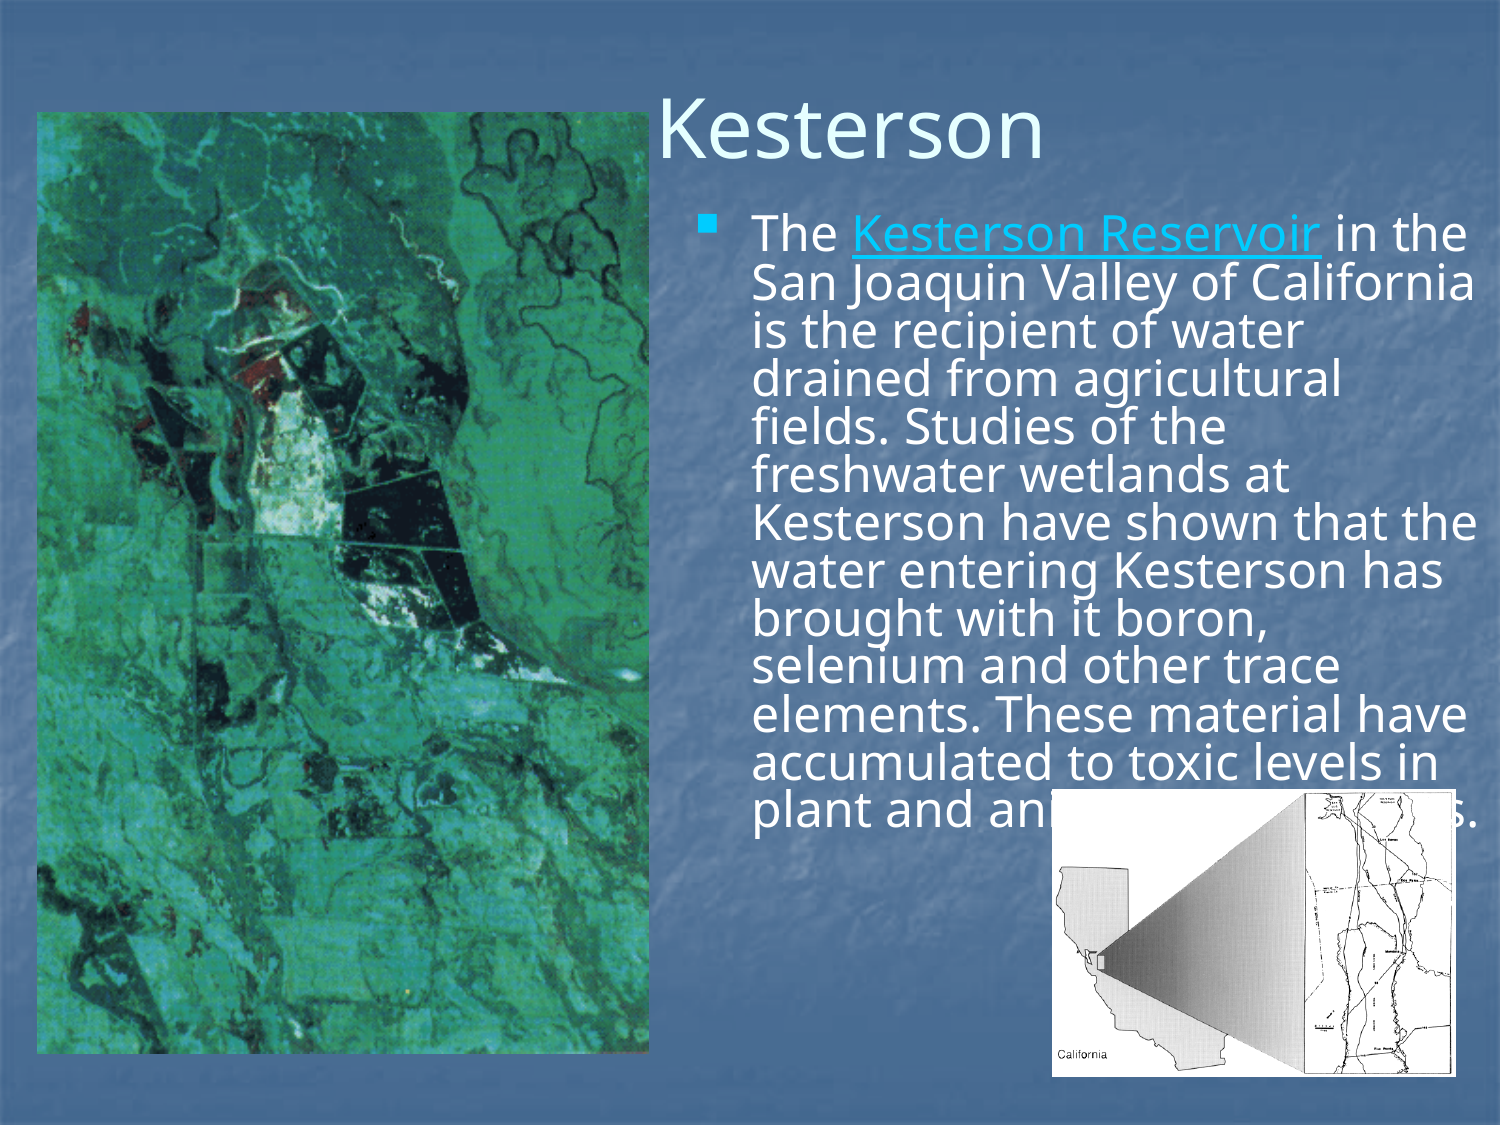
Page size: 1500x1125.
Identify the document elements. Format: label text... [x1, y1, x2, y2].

title Kesterson Reservoir [74, 62, 1426, 288]
picture [37, 112, 650, 1054]
picture [1052, 789, 1456, 1077]
list The Kesterson Reservoir in the San Joaquin Valley of California is the recipient of water drained from agricultural fields. Studies of the freshwater wetlands at Kesterson have shown that the water entering Kesterson has brought with it boron, selenium and other trace elements. These material have accumulated to toxic levels in plant and animal communities. [680, 199, 1500, 778]
